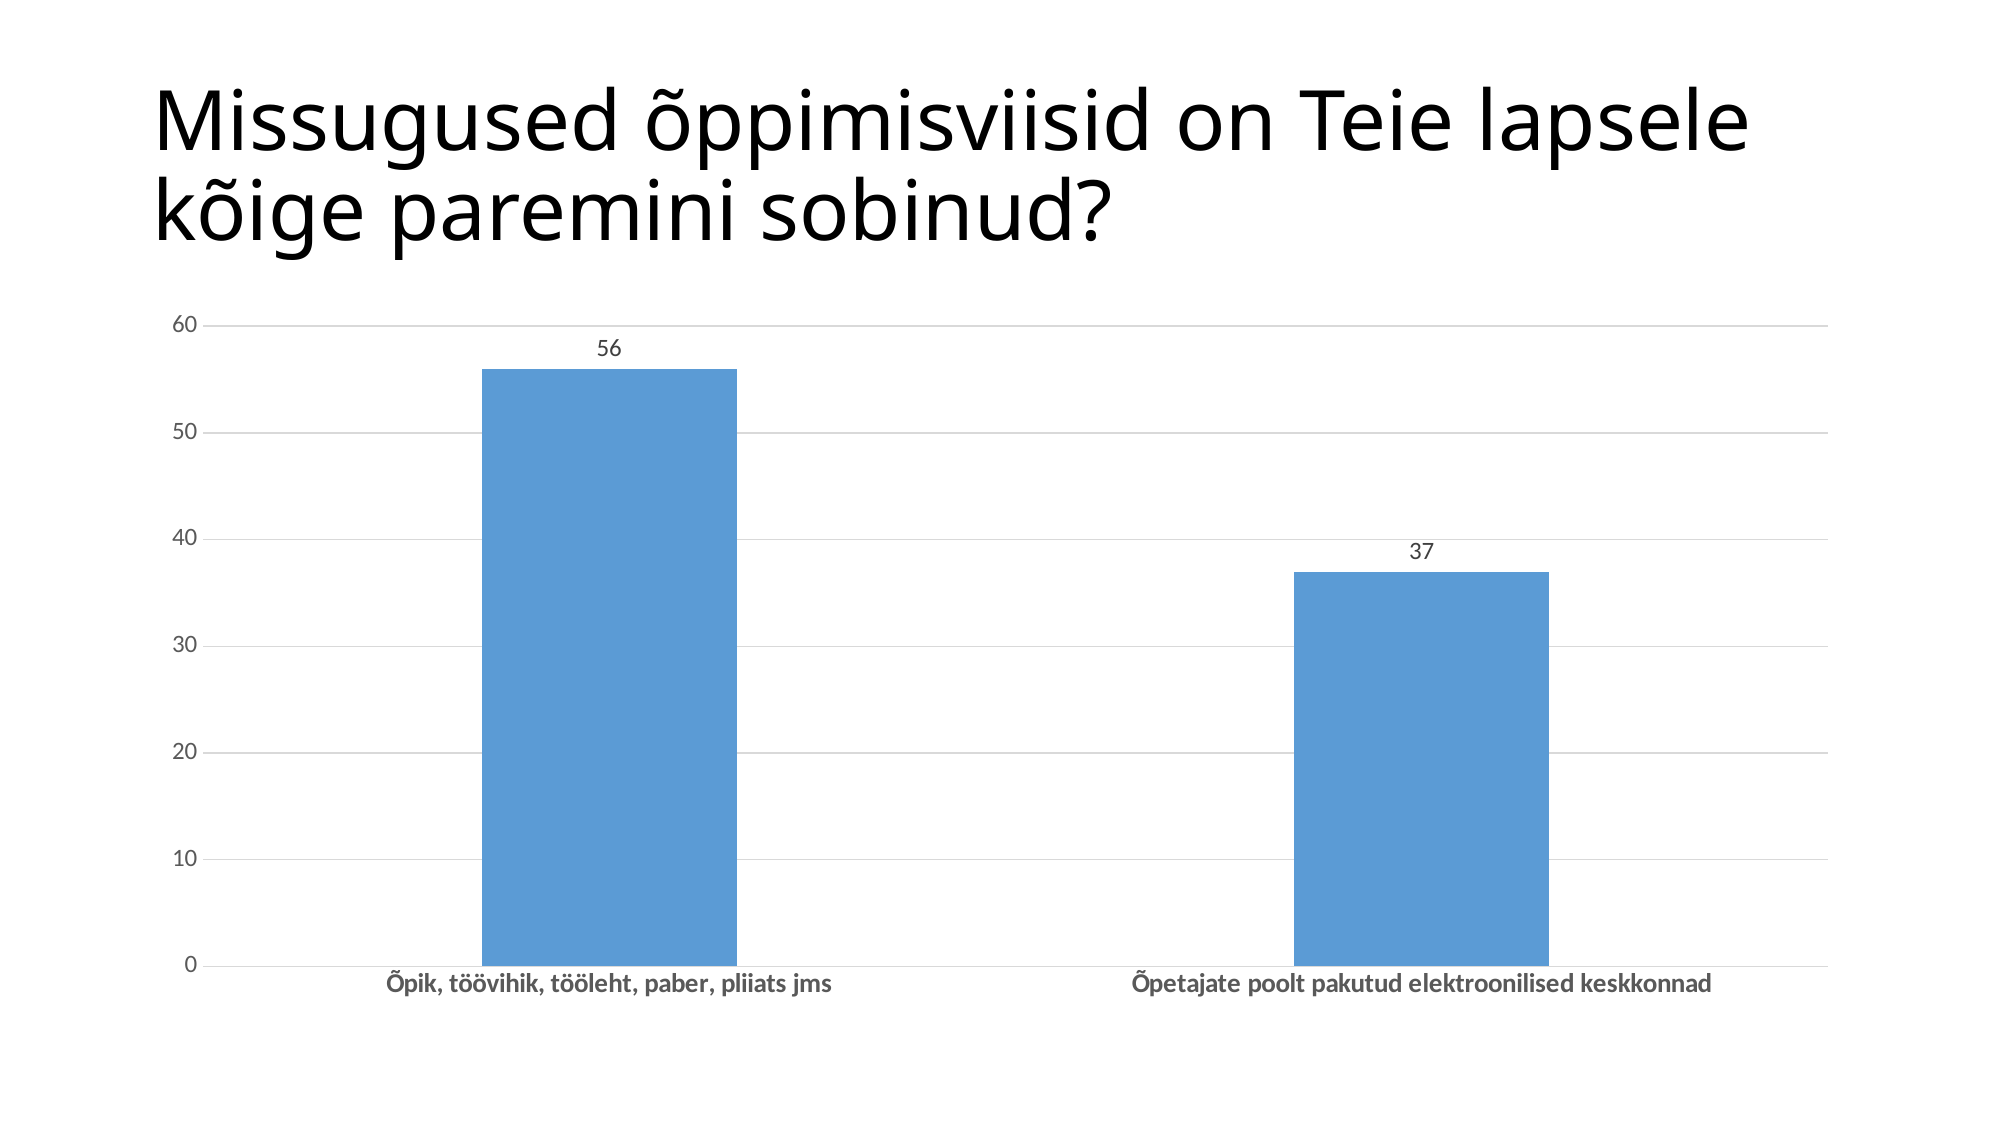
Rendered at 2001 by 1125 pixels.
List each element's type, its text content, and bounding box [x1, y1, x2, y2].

chart [137, 299, 1863, 1014]
title Missugused õppimisviisid on Teie lapsele kõige paremini sobinud? [137, 59, 1863, 278]
